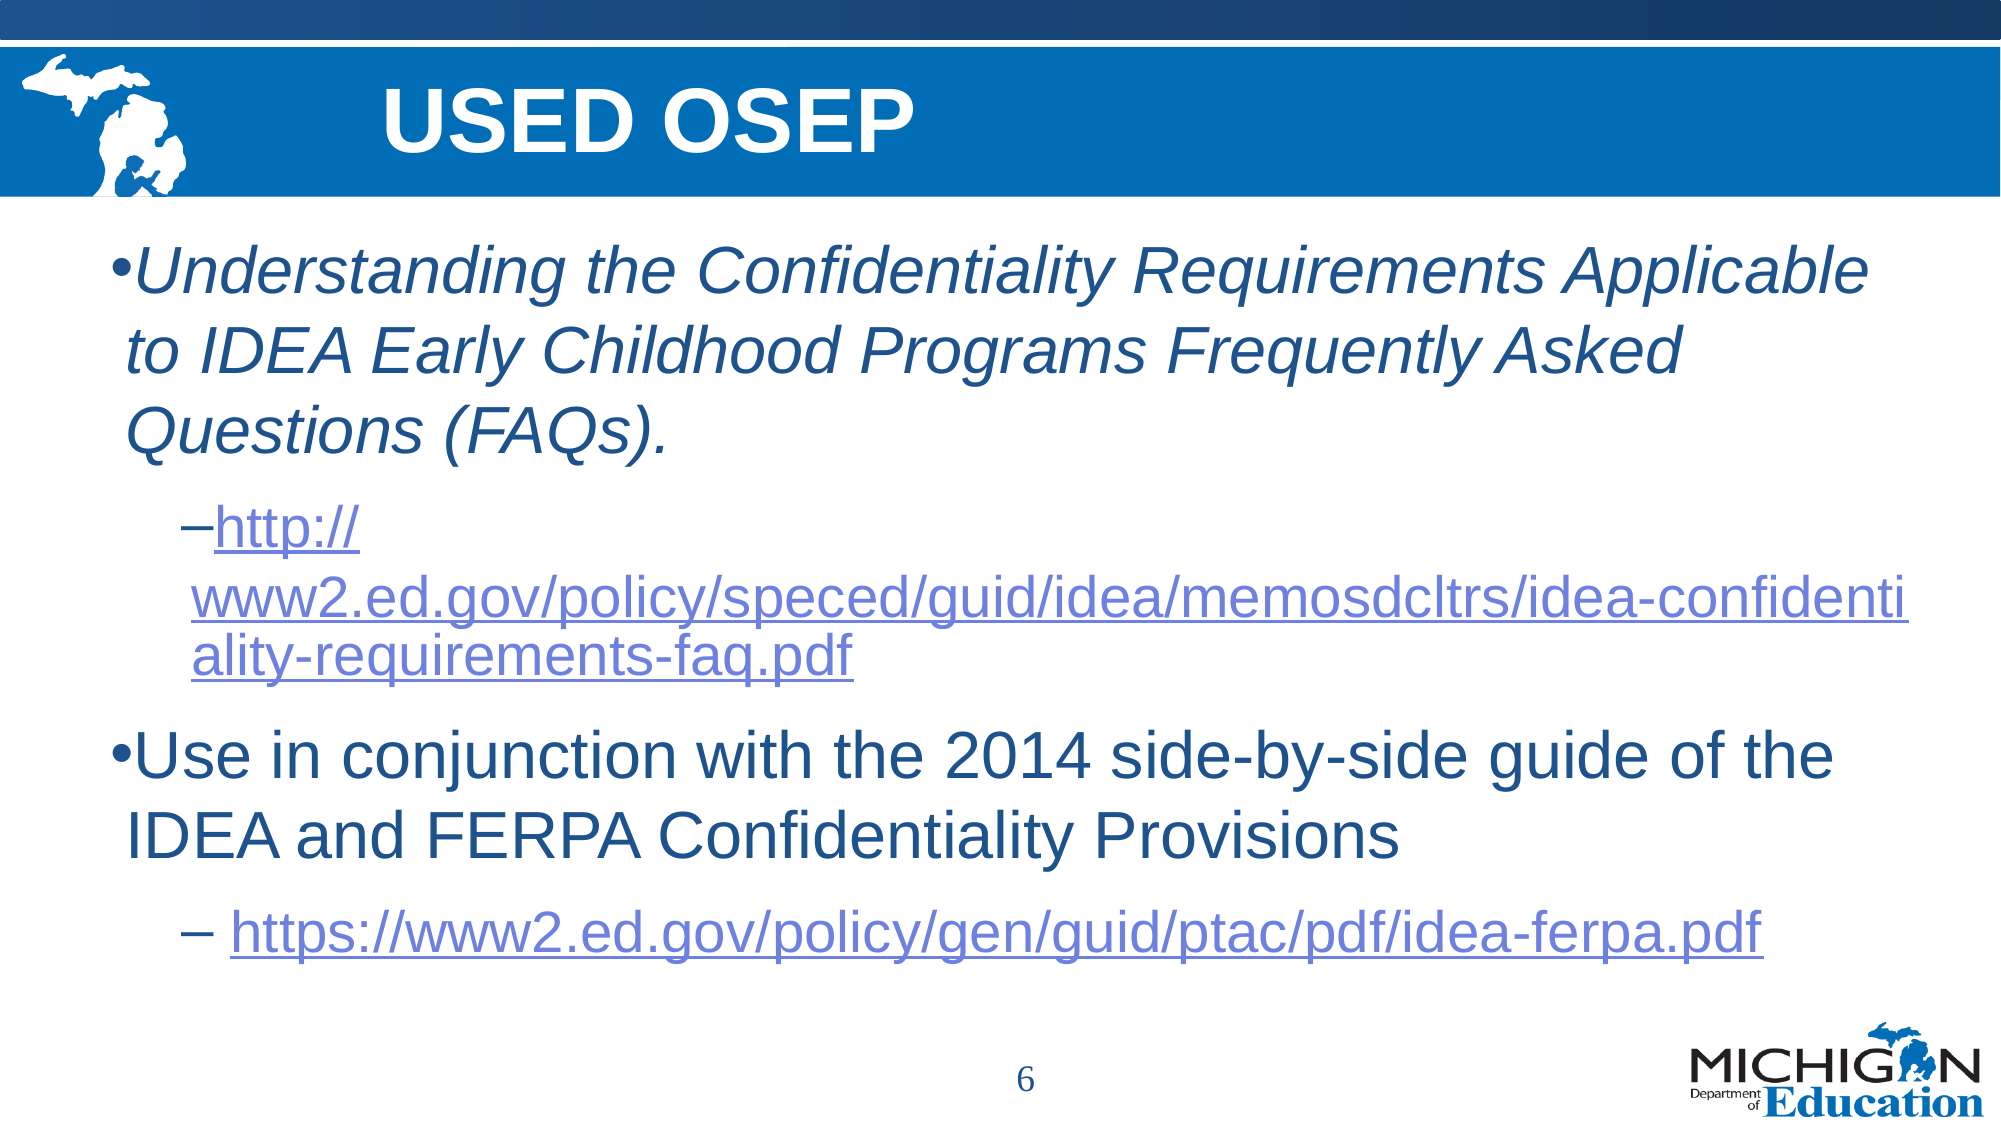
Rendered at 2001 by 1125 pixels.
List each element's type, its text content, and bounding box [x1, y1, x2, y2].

list Understanding the Confidentiality Requirements Applicable to IDEA Early Childhood Programs Frequently Asked Questions (FAQs). http://www2.ed.gov/policy/speced/guid/idea/memosdcltrs/idea-confidentiality-requirements-faq.pdf Use in conjunction with the 2014 side-by-side guide of the IDEA and FERPA Confidentiality Provisions https://www2.ed.gov/policy/gen/guid/ptac/pdf/idea-ferpa.pdf [54, 211, 1931, 1027]
slide_number 6 [792, 1046, 1260, 1125]
title USED OSEP [366, 45, 2000, 188]
picture [22, 54, 186, 197]
picture [1691, 1022, 1984, 1117]
